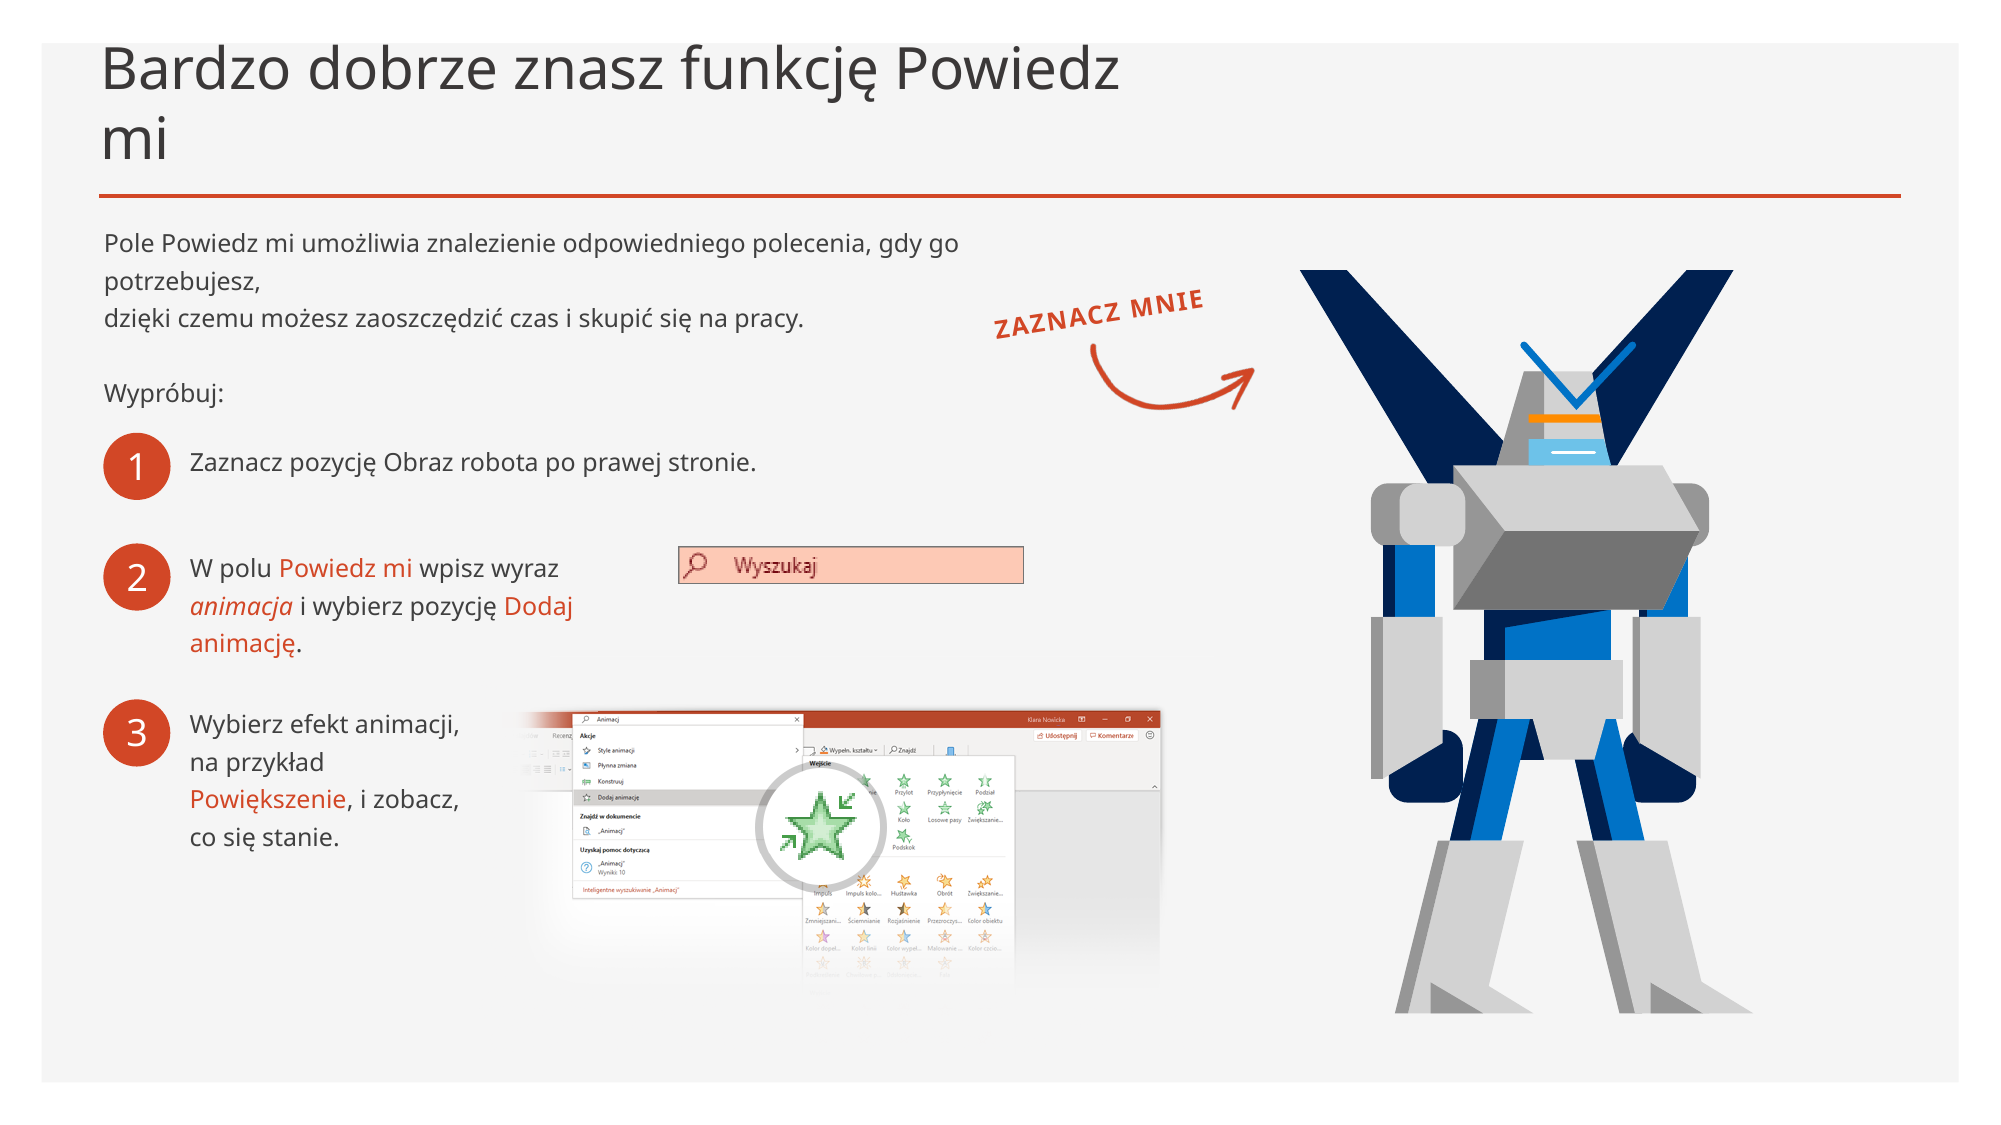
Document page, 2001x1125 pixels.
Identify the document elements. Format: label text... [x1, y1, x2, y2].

text_box Wybierz efekt animacji, na przykład Powiększenie, i zobacz, co się stanie. [174, 693, 479, 931]
picture [1297, 269, 1754, 1014]
text_box Pole Powiedz mi umożliwia znalezienie odpowiedniego polecenia, gdy go potrzebujesz, dzięki czemu możesz zaoszczędzić czas i skupić się na pracy. Wypróbuj: [88, 212, 1127, 416]
picture [479, 656, 1214, 1052]
picture [1076, 274, 1275, 466]
text_box W polu Powiedz mi wpisz wyraz animacja i wybierz pozycję Dodaj animację. [174, 537, 666, 688]
text_box Zaznacz pozycję Obraz robota po prawej stronie. [174, 439, 819, 517]
title Bardzo dobrze znasz funkcję Powiedz mi [85, 73, 1214, 179]
picture [678, 546, 1024, 584]
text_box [91, 699, 183, 767]
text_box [91, 543, 184, 611]
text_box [91, 432, 184, 500]
text_box ZAZNACZ MNIE [987, 274, 1205, 379]
